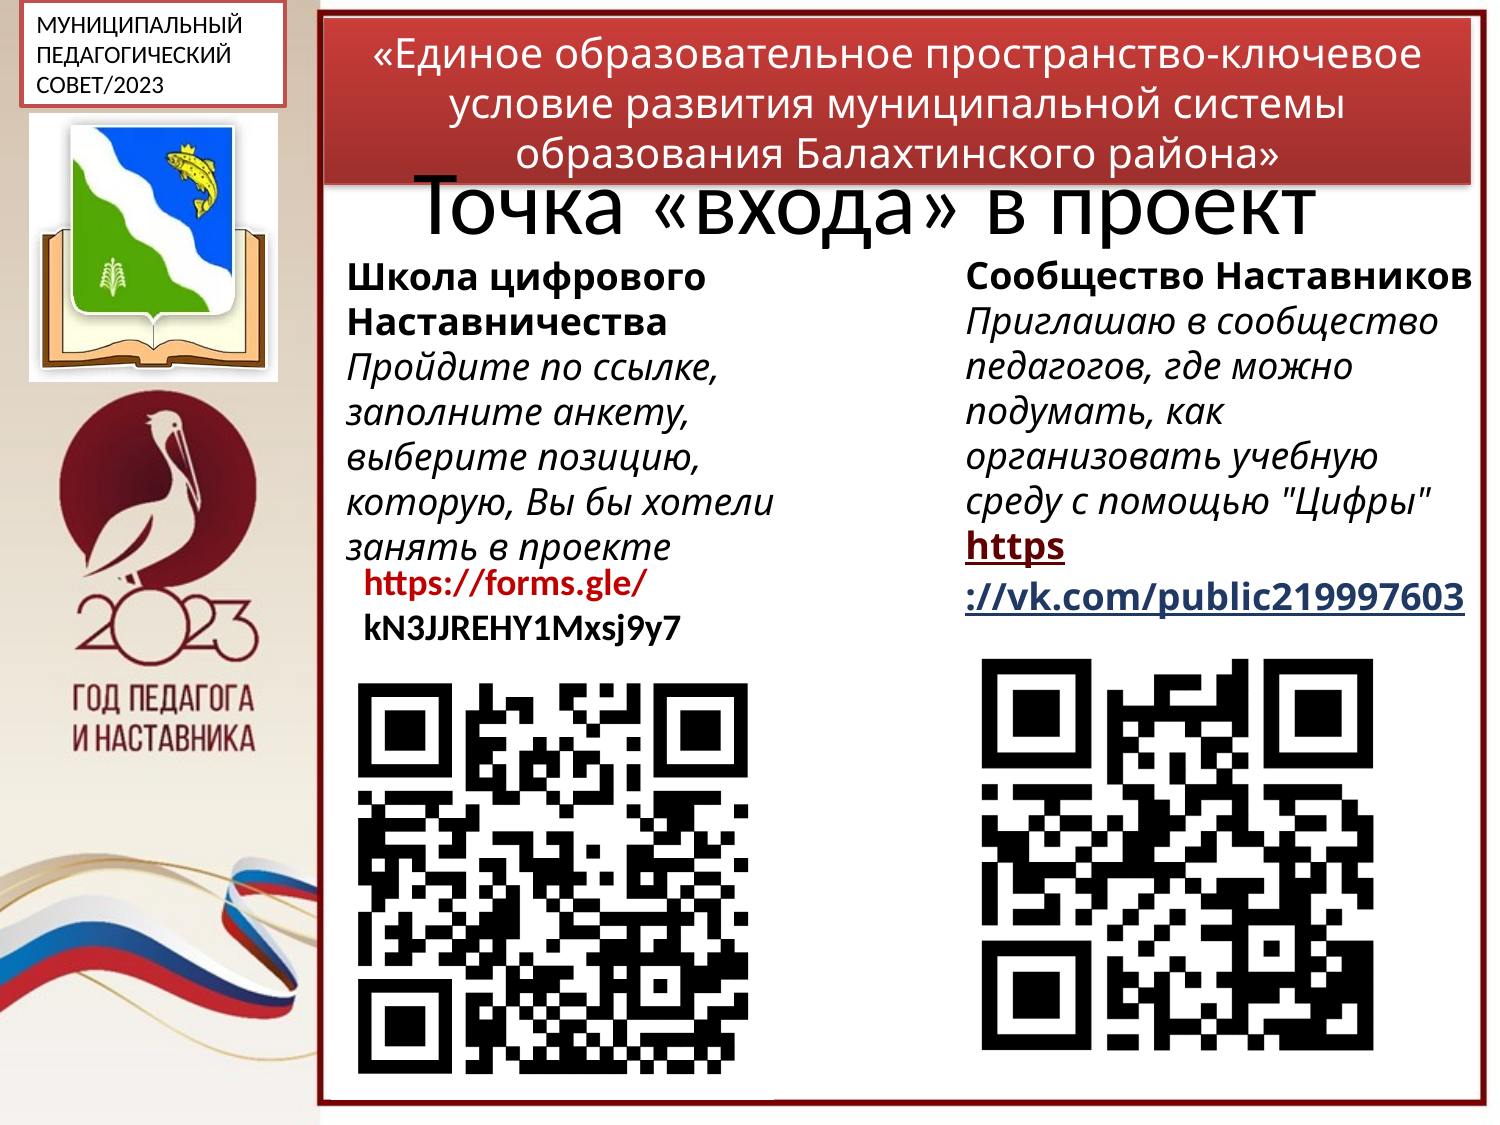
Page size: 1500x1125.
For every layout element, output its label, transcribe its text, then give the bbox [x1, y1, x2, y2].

title Точка «входа» в проект [327, 135, 1404, 248]
text_box Сообщество Наставников Приглашаю в сообщество педагогов, где можно подумать, как организовать учебную среду с помощью "Цифры" https://vk.com/public219997603 [950, 244, 1492, 632]
picture [0, 0, 1500, 1125]
text_box МУНИЦИПАЛЬНЫЙ ПЕДАГОГИЧЕСКИЙ СОВЕТ/2023 [19, 0, 287, 108]
text_box https://forms.gle/ kN3JJREHY1Mxsj9y7 [348, 505, 756, 655]
text_box Школа цифрового Наставничества Пройдите по ссылке, заполните анкету, выберите позицию, которую, Вы бы хотели занять в проекте [331, 245, 869, 575]
text_box «Единое образовательное пространство-ключевое условие развития муниципальной системы образования Балахтинского района» [324, 18, 1471, 185]
